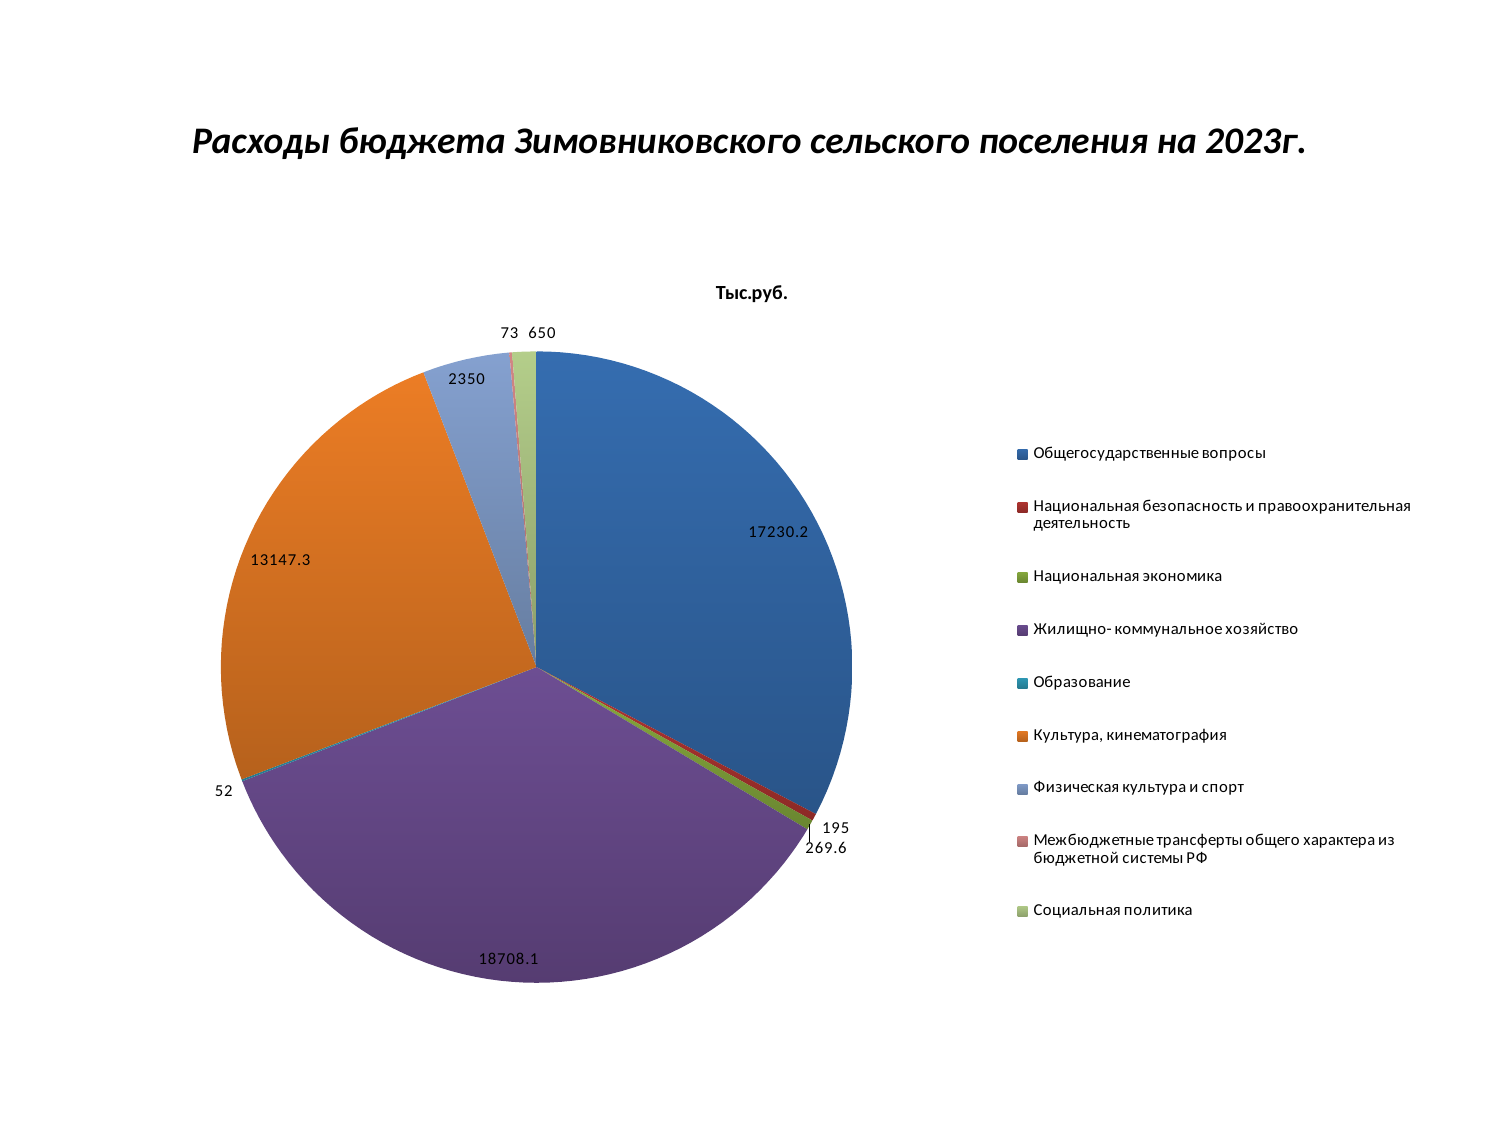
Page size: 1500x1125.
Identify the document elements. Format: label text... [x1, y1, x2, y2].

chart [76, 255, 1427, 998]
title Расходы бюджета Зимовниковского сельского поселения на 2023г. [75, 45, 1425, 233]
